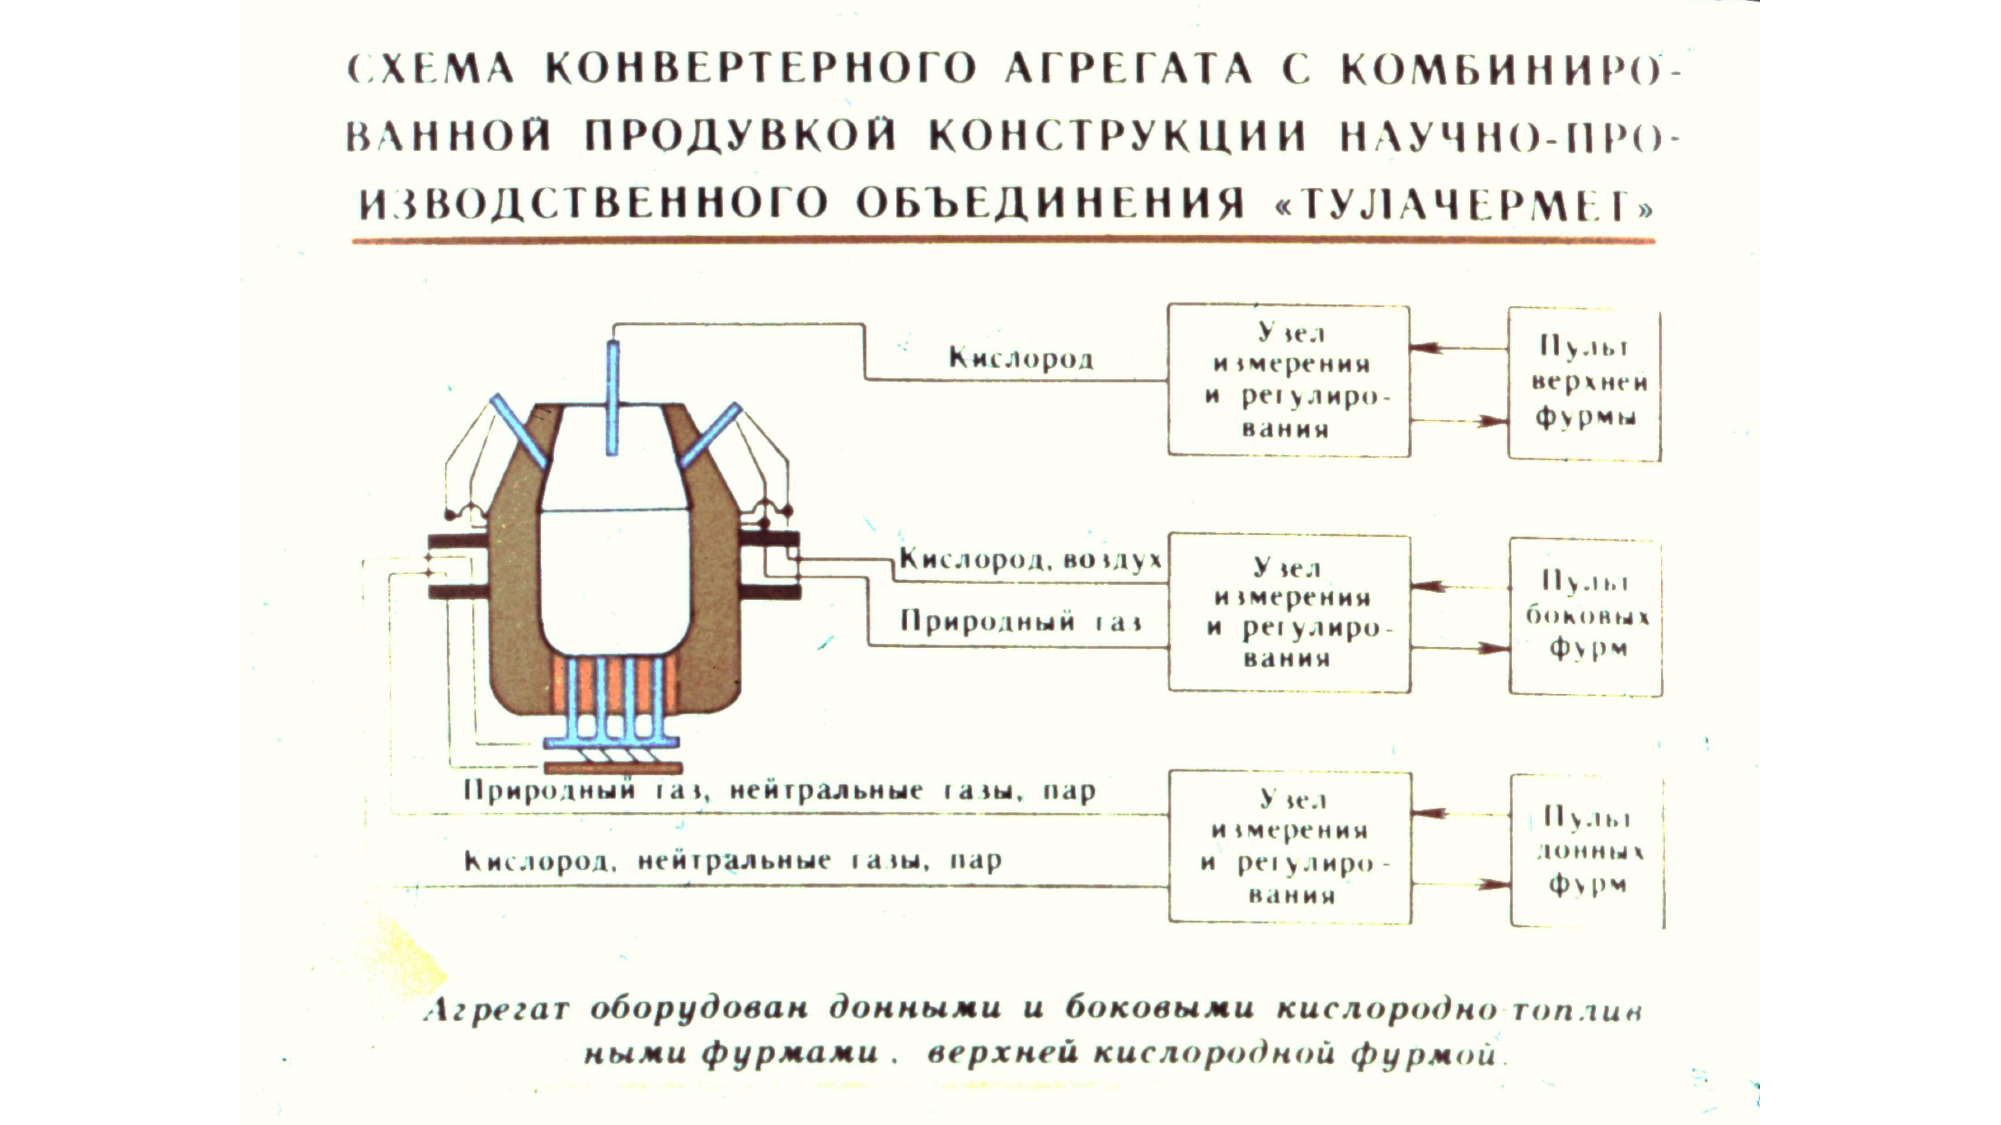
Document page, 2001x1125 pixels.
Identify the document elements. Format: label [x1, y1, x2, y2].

picture [240, 0, 1760, 1125]
